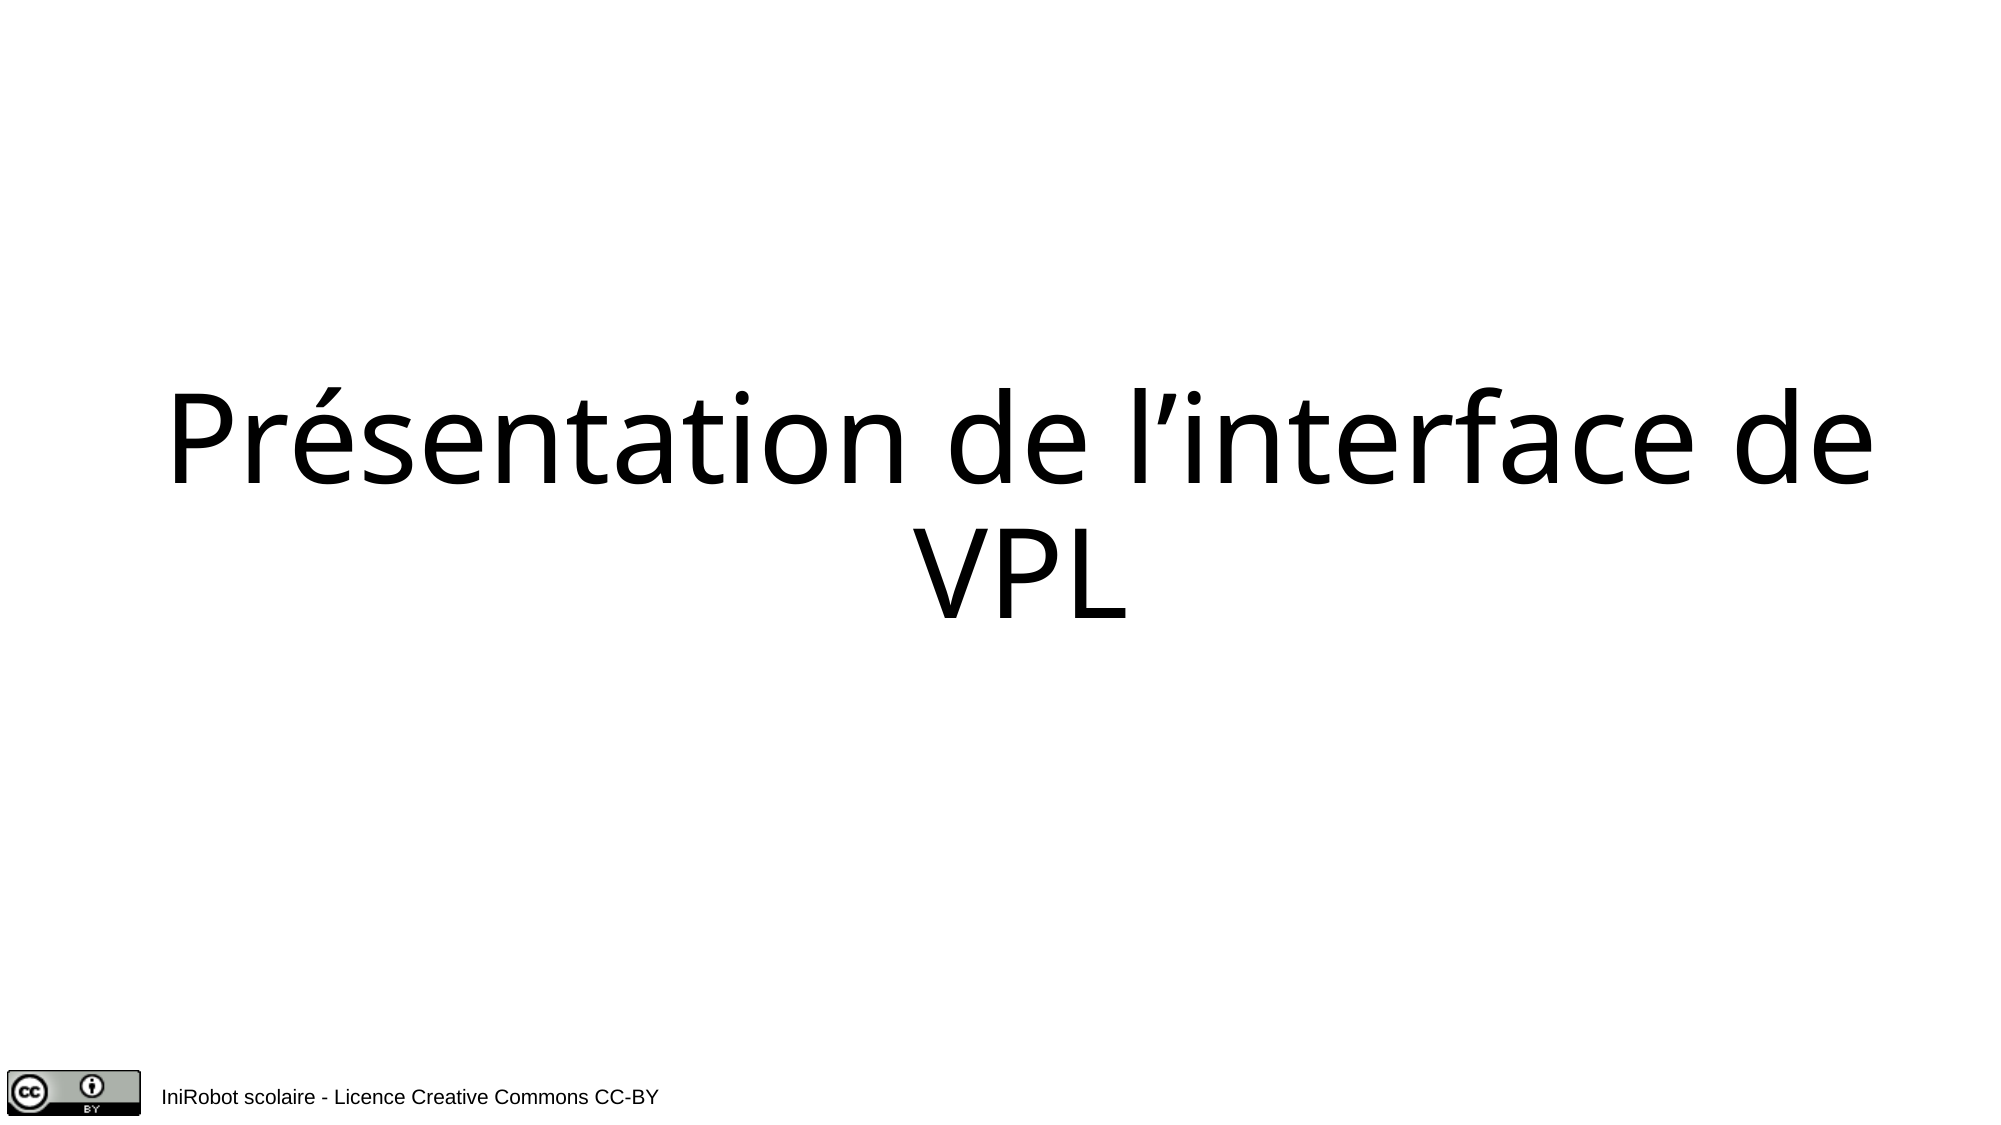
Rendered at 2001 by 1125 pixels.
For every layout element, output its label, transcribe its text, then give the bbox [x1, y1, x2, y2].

title Présentation de l’interface de VPL [144, 419, 1898, 653]
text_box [7, 1070, 682, 1116]
